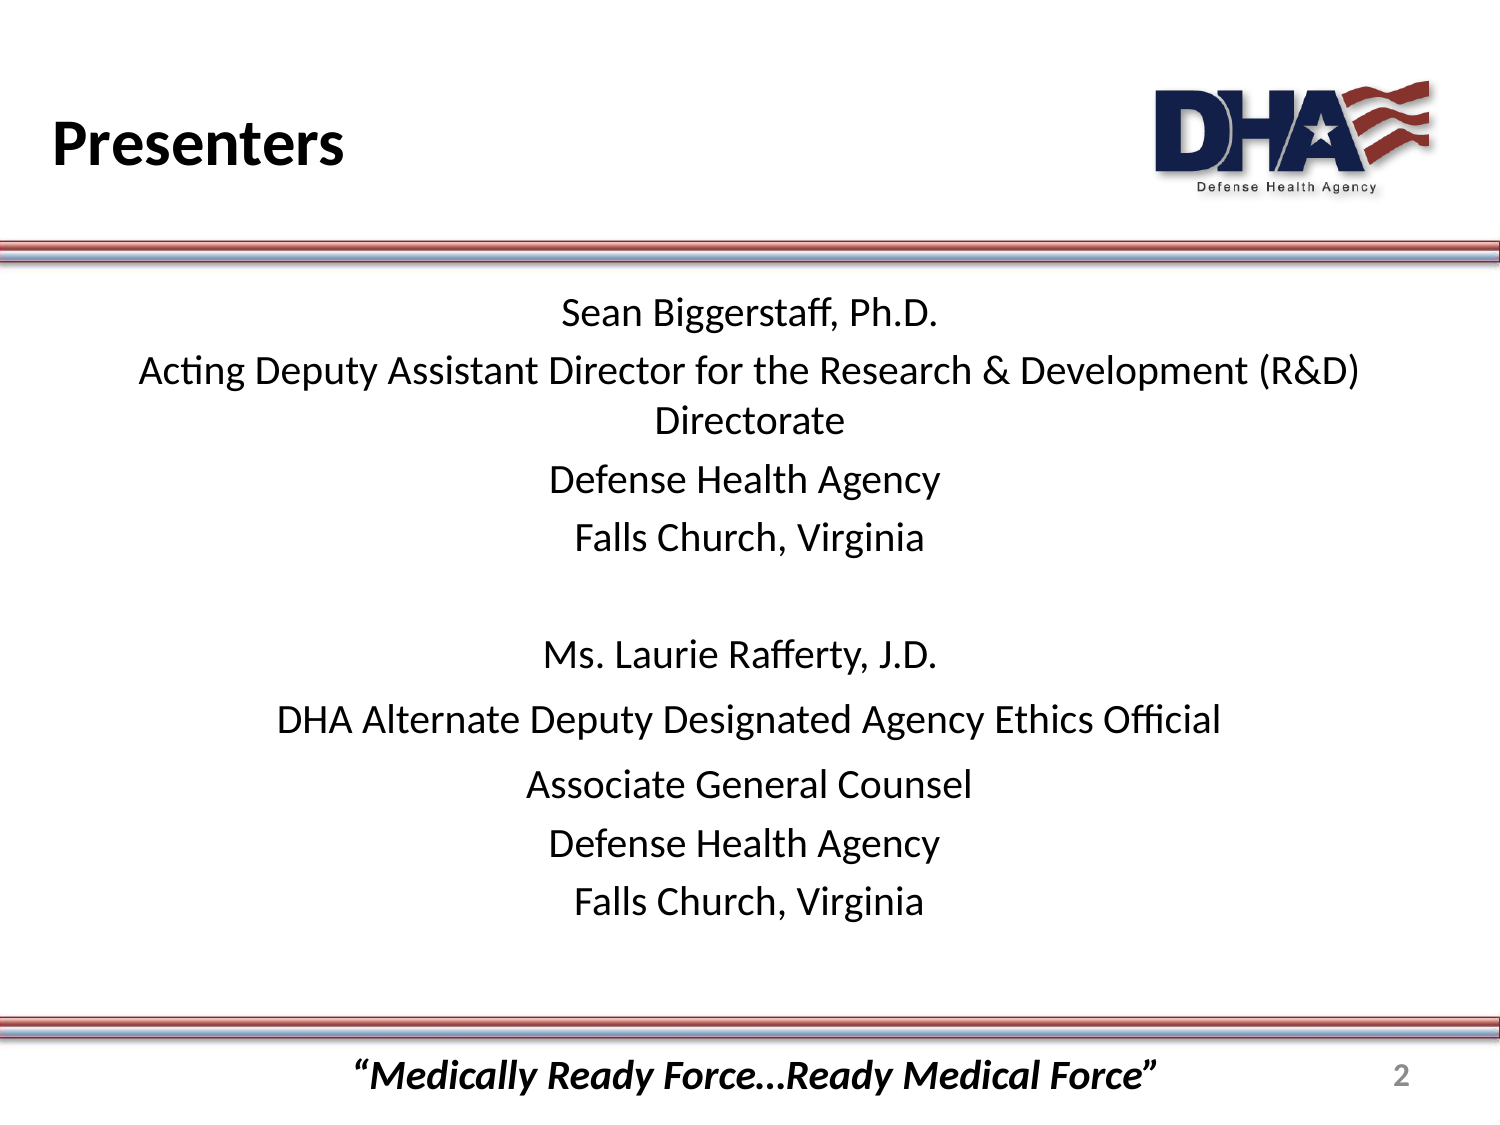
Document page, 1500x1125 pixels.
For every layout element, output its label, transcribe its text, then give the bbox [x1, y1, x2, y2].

picture [0, 1013, 1500, 1050]
slide_number 2 [1250, 1042, 1425, 1103]
picture [1155, 80, 1429, 194]
title Presenters [37, 45, 1150, 233]
list Sean Biggerstaff, Ph.D. Acting Deputy Assistant Director for the Research & Development (R&D) Directorate Defense Health Agency Falls Church, Virginia Ms. Laurie Rafferty, J.D. DHA Alternate Deputy Designated Agency Ethics Official Associate General Counsel Defense Health Agency Falls Church, Virginia [75, 273, 1425, 1005]
picture [0, 237, 1500, 274]
footer “Medically Ready Force…Ready Medical Force” [287, 1042, 1225, 1103]
